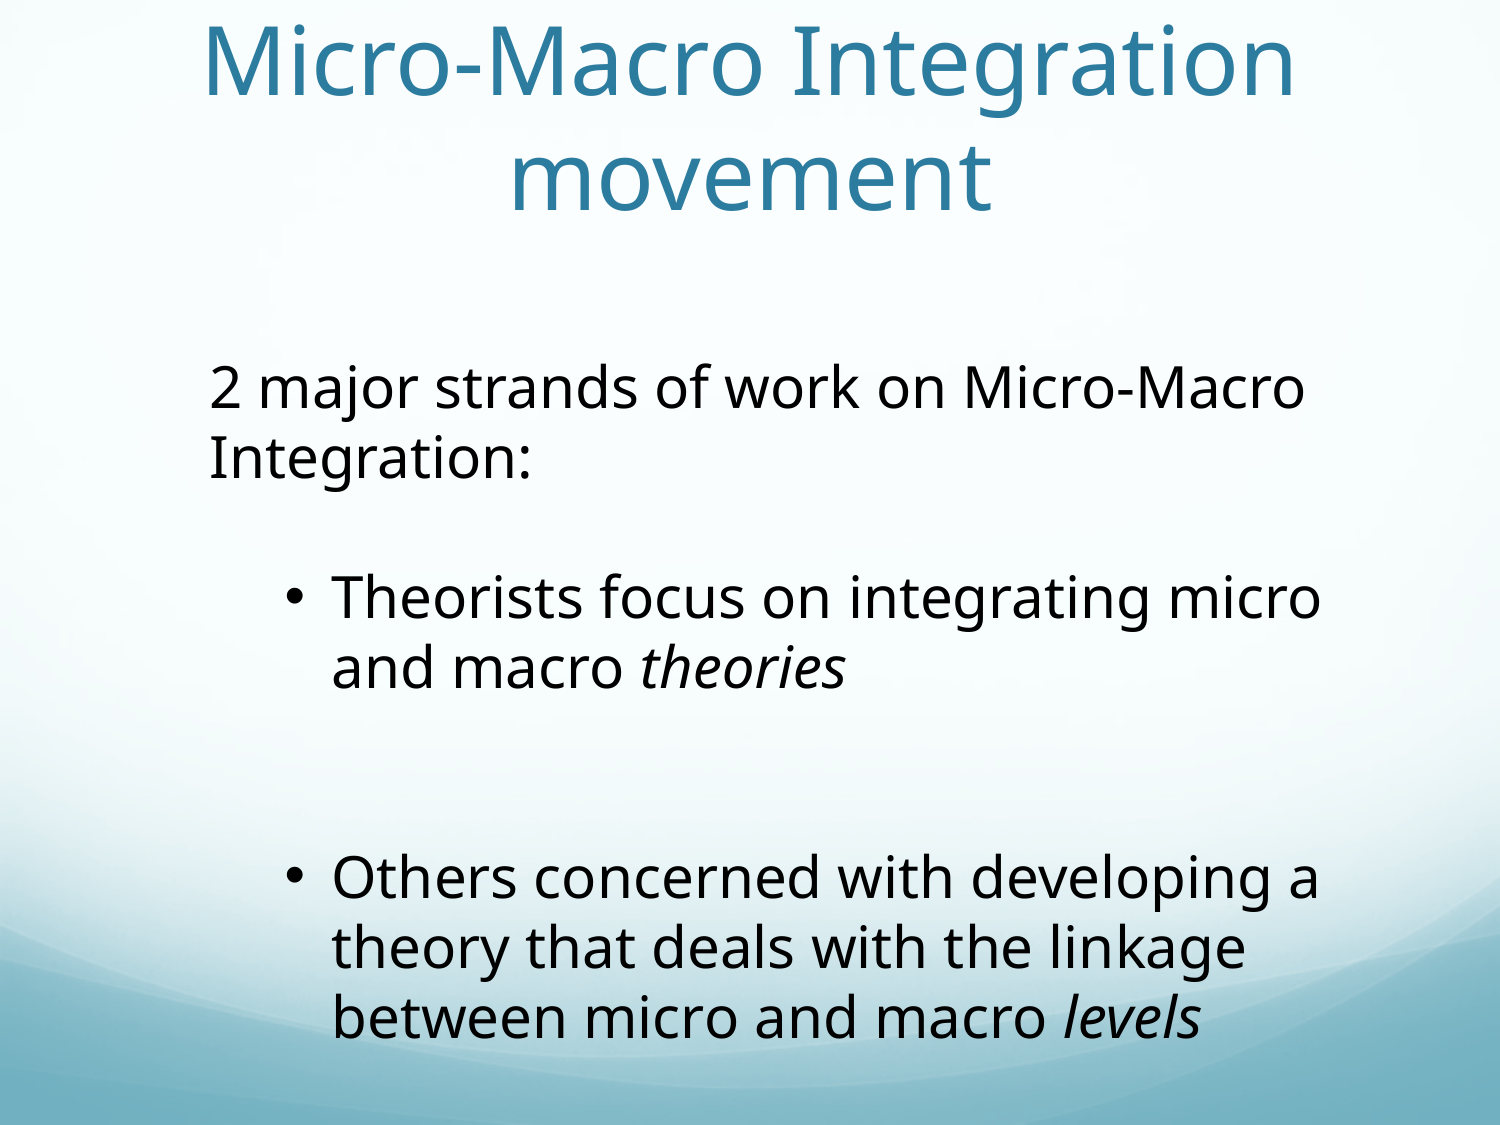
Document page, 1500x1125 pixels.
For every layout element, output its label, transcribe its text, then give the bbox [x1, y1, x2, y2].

title Micro-Macro Integration movement [90, 17, 1410, 237]
text_box 2 major strands of work on Micro-Macro Integration: Theorists focus on integrating micro and macro theories Others concerned with developing a theory that deals with the linkage between micro and macro levels [194, 342, 1389, 1103]
